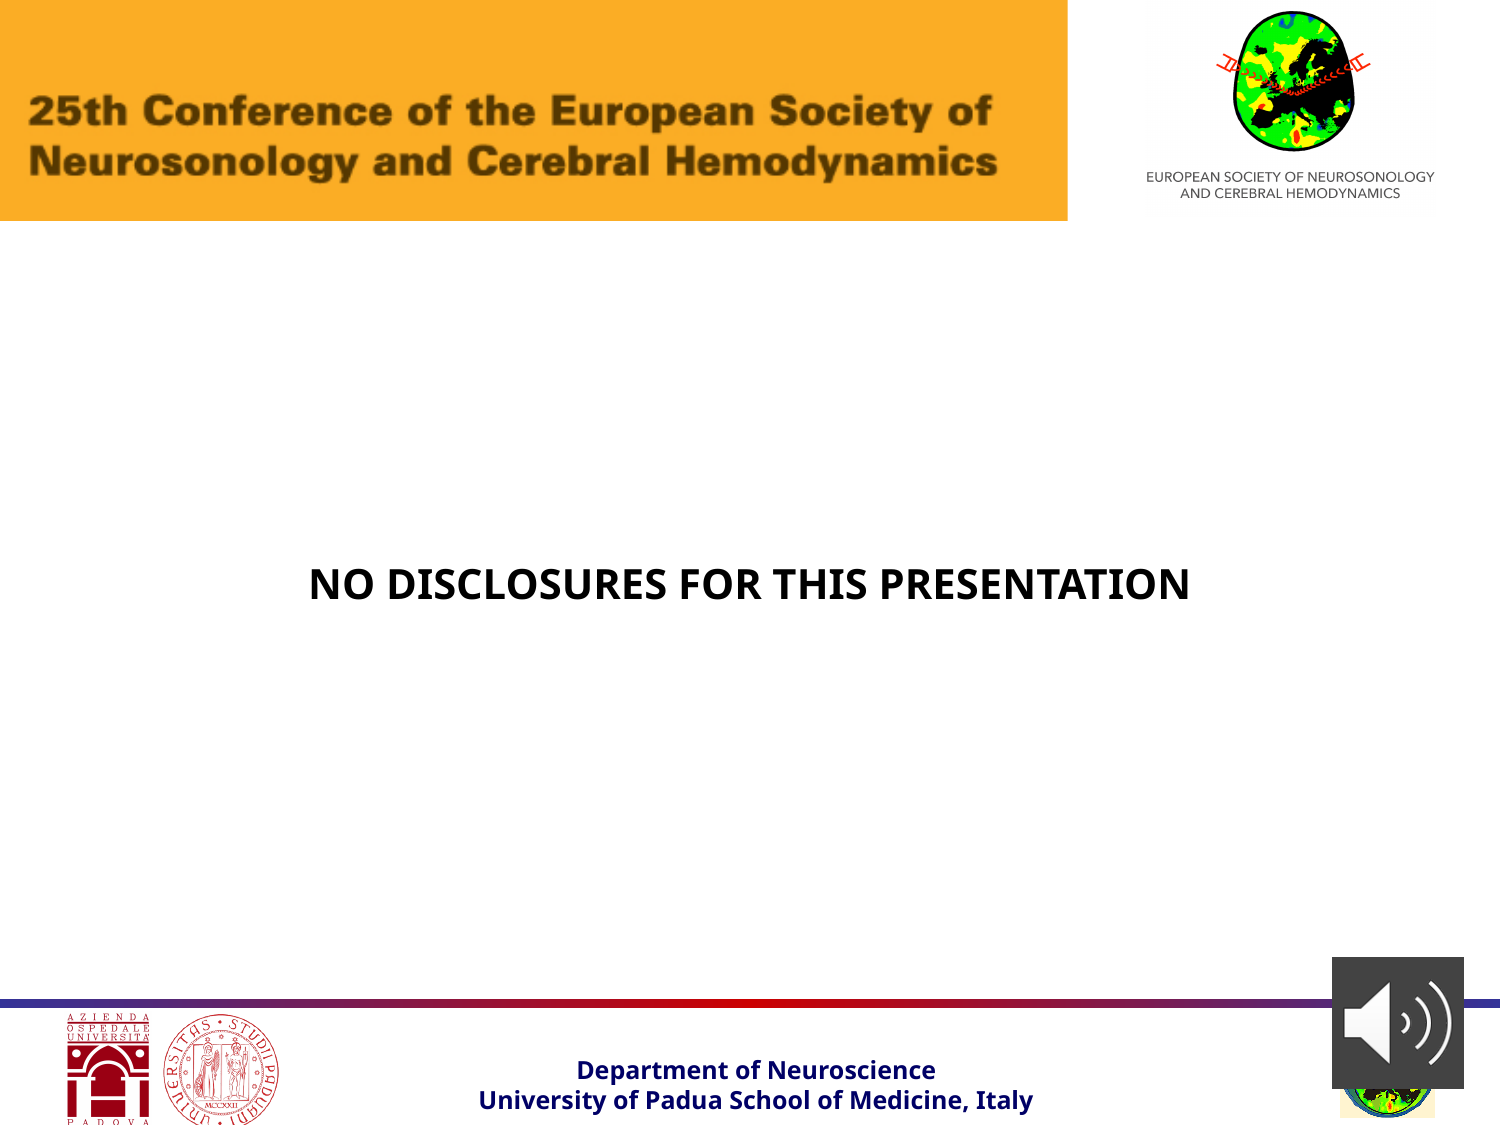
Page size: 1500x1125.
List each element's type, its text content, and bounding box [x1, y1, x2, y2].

picture [1330, 955, 1465, 1118]
picture [1145, 0, 1436, 218]
picture [0, 0, 1068, 222]
picture [159, 1014, 283, 1125]
picture [64, 1011, 152, 1125]
text_box NO DISCLOSURES FOR THIS PRESENTATION [0, 550, 1500, 616]
